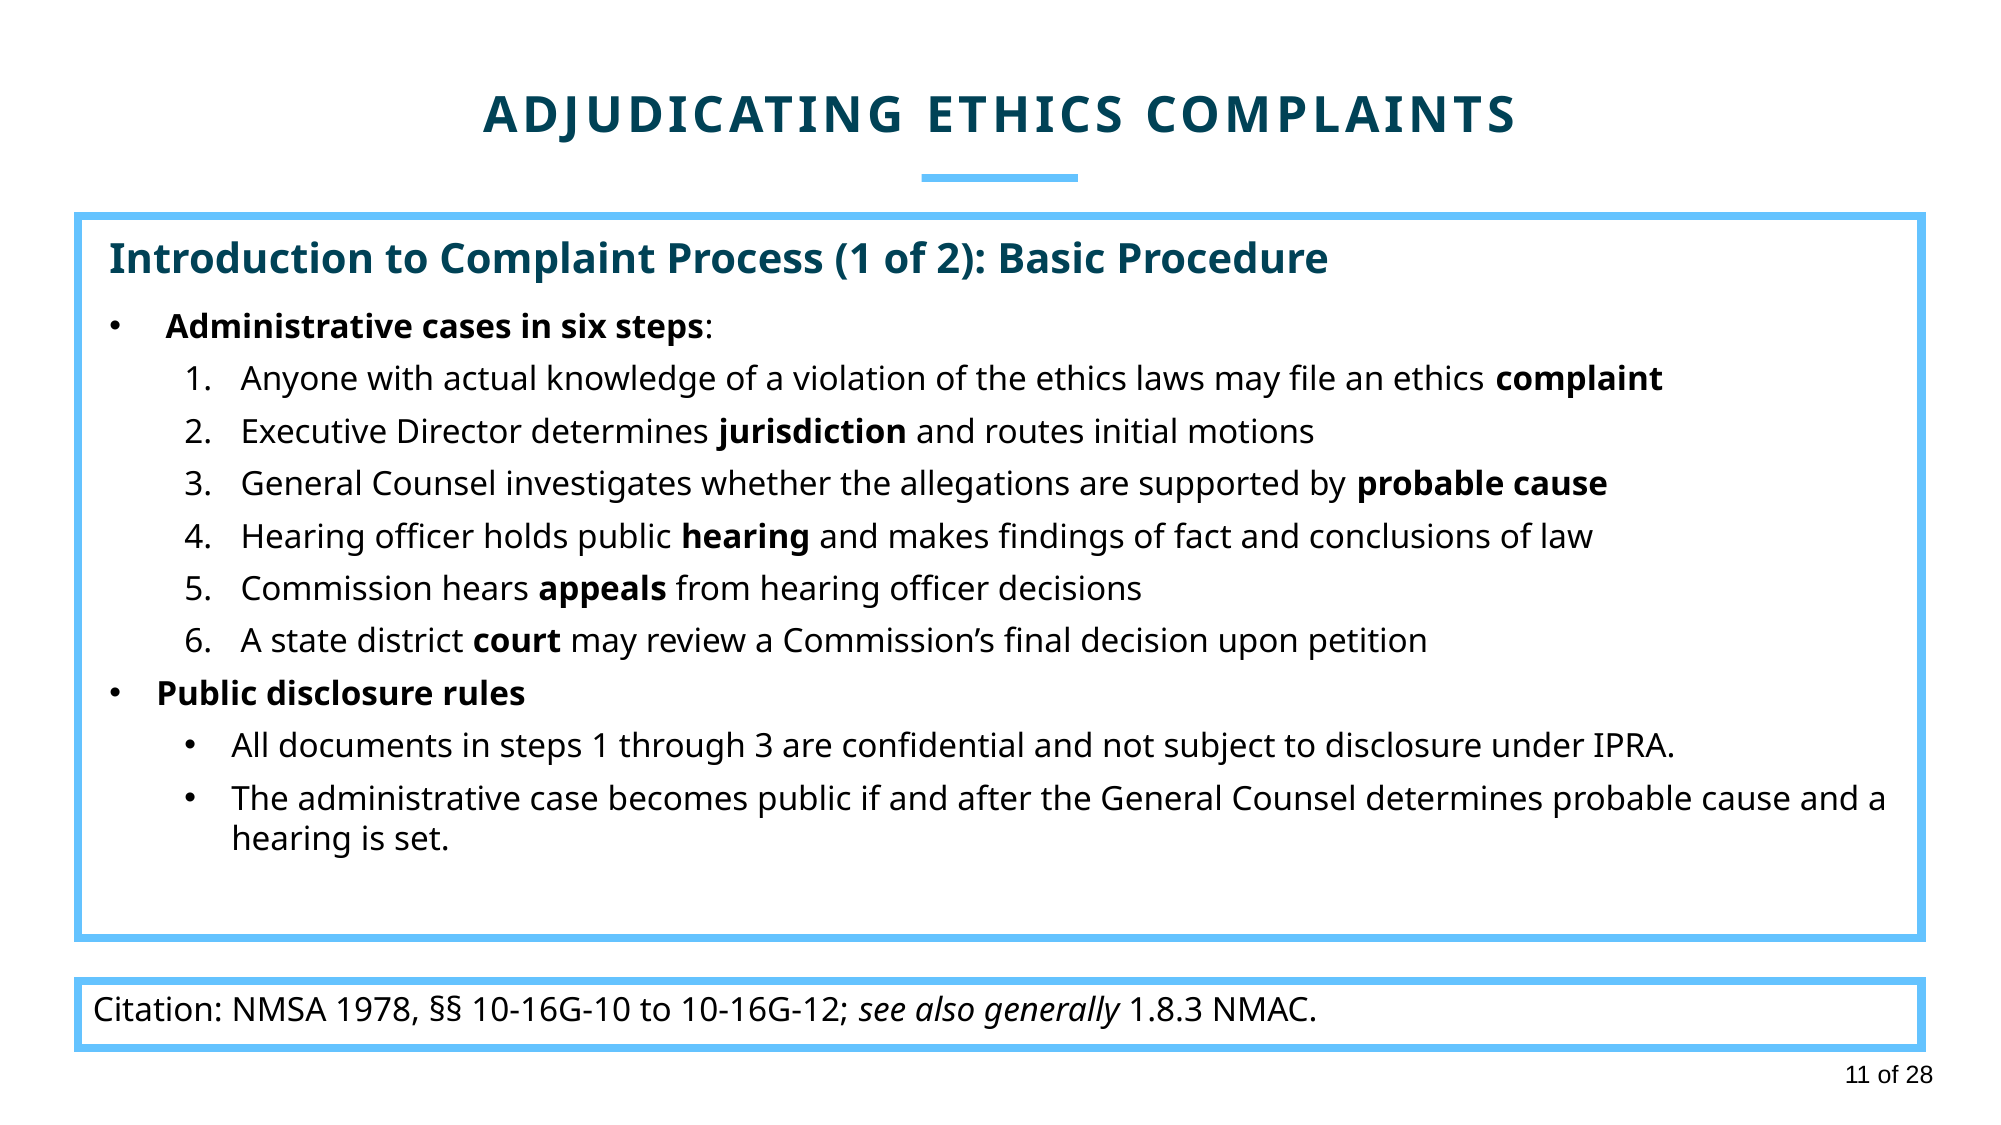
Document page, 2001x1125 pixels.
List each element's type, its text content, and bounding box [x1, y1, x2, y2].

text_box Citation: NMSA 1978, §§ 10-16G-10 to 10-16G-12; see also generally 1.8.3 NMAC. [78, 981, 1922, 1049]
text_box [78, 216, 1922, 938]
text_box 11 of 28 [1830, 1051, 2000, 1097]
text_box ADJUDICATING ETHICS COMPLAINTS [15, 73, 1984, 128]
text_box [921, 174, 1078, 182]
